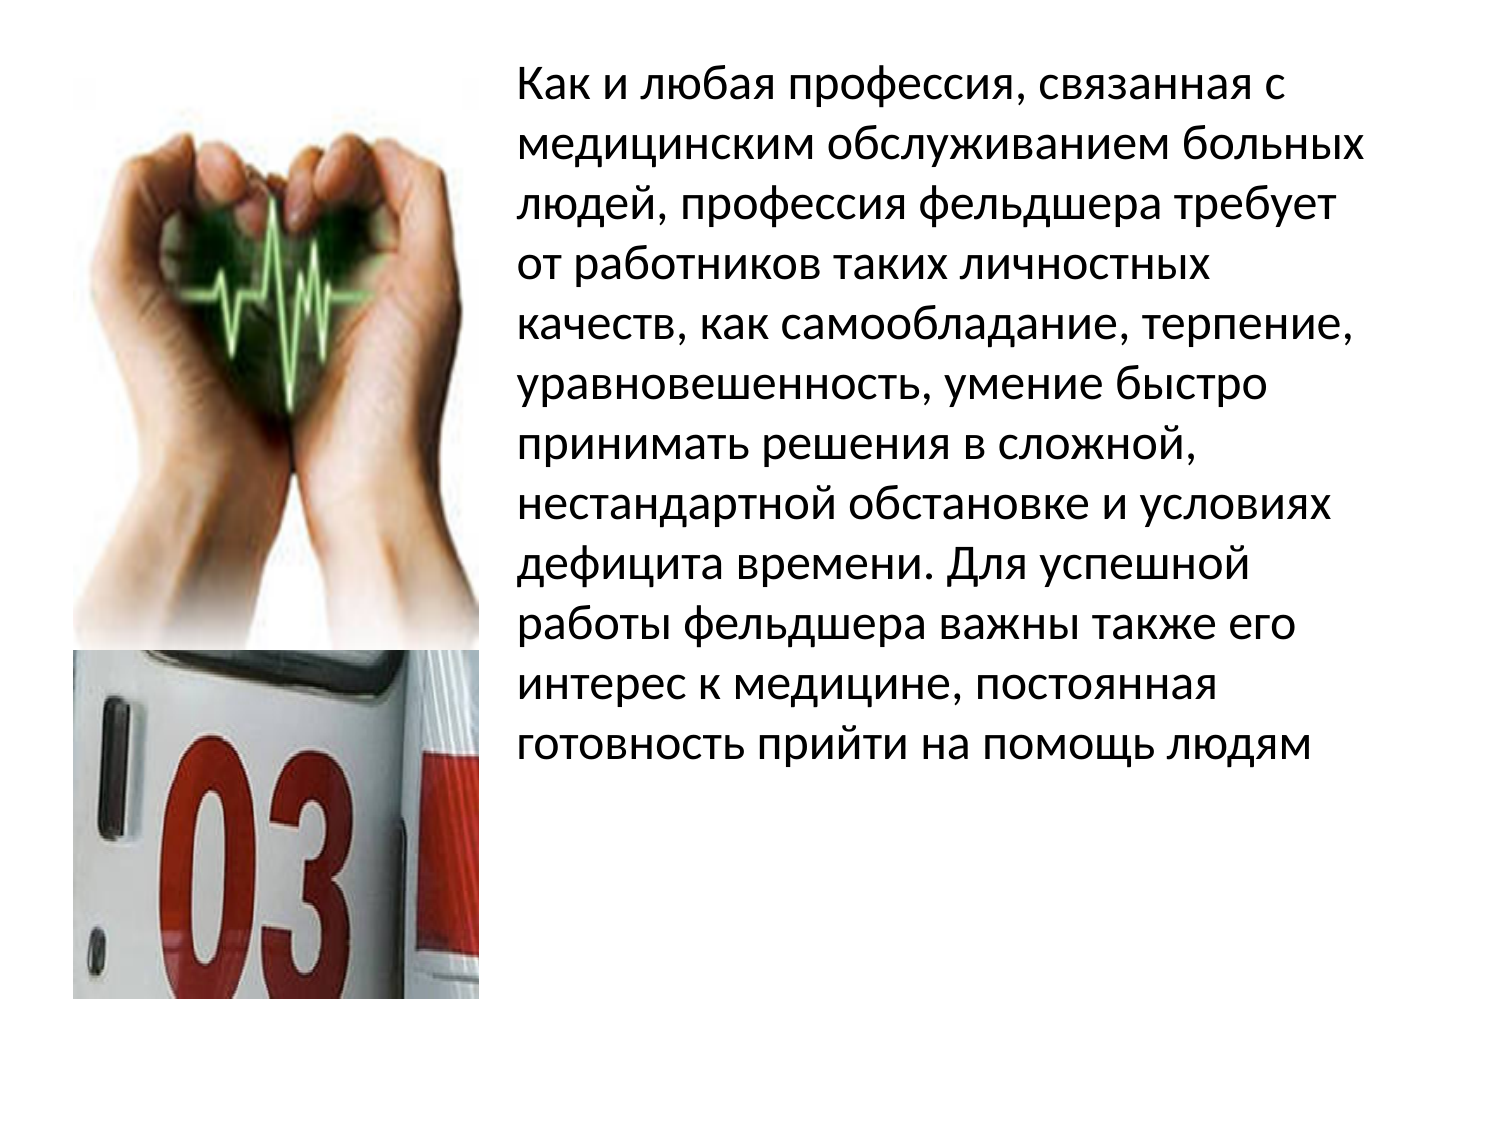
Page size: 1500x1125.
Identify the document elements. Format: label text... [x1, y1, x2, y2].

picture [73, 77, 479, 1000]
text_box Как и любая профессия, связанная с медицинским обслуживанием больных людей, профессия фельдшера требует от работников таких личностных качеств, как самообладание, терпение, уравновешенность, умение быстро принимать решения в сложной, нестандартной обстановке и условиях дефицита времени. Для успешной работы фельдшера важны также его интерес к медицине, постоянная готовность прийти на помощь людям [501, 42, 1388, 778]
